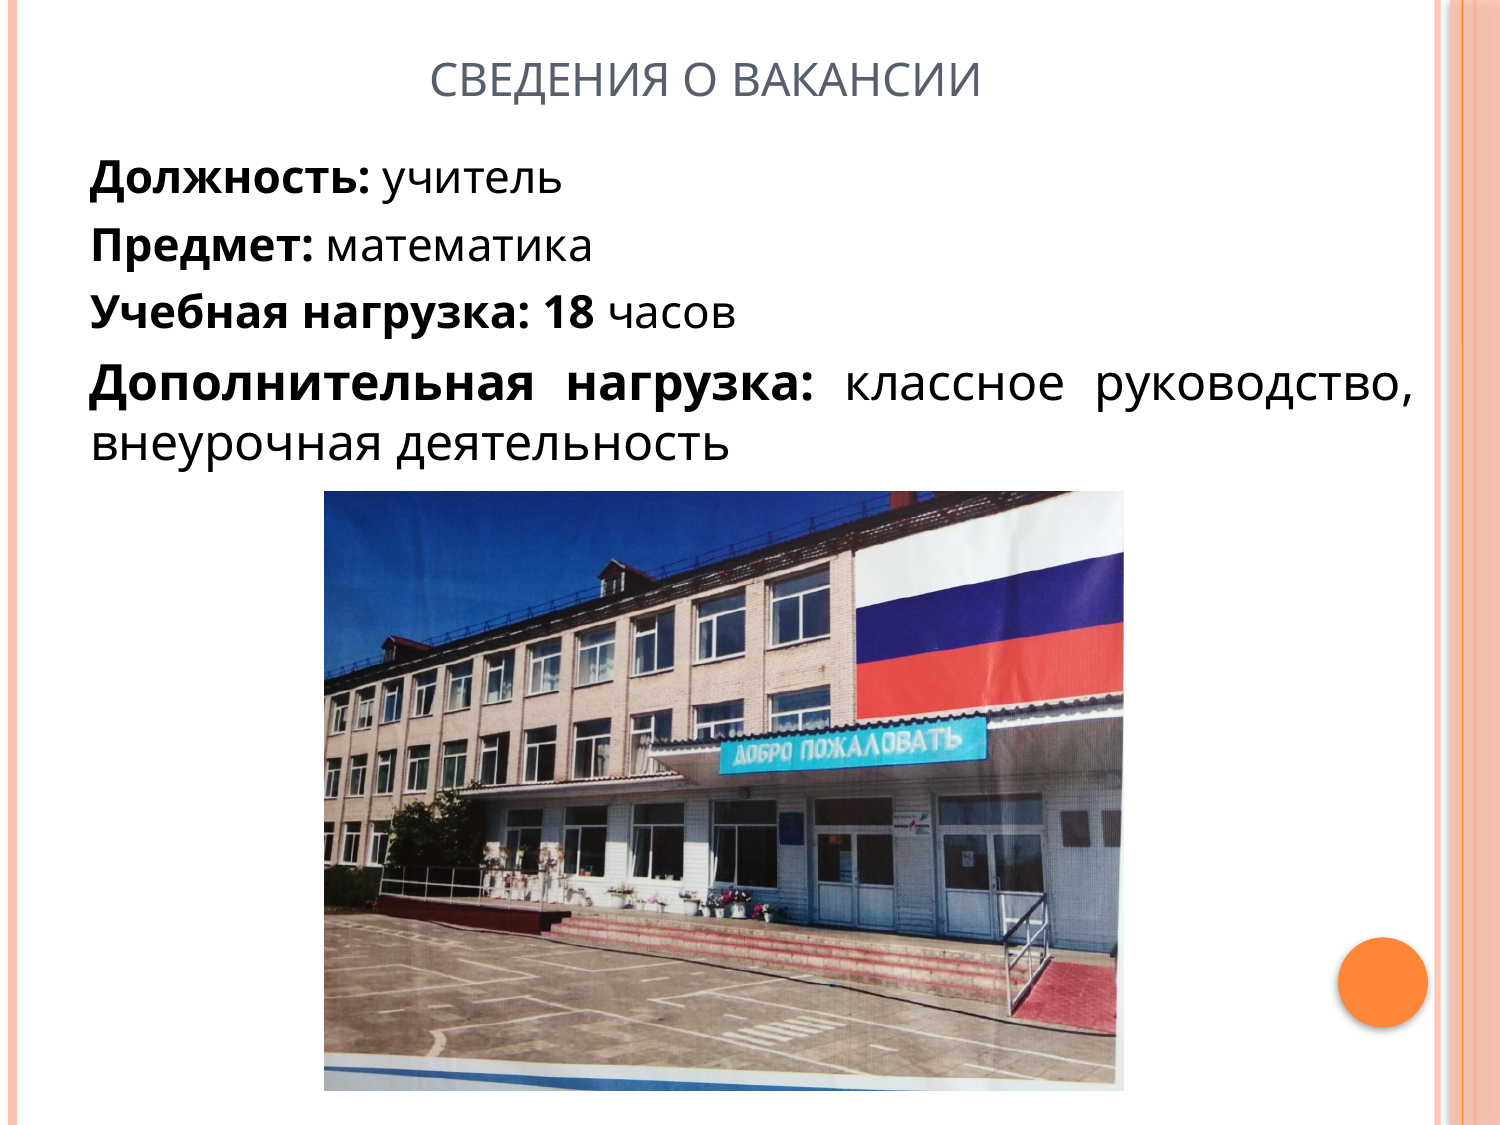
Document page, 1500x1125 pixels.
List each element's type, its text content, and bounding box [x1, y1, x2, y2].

list Должность: учитель Предмет: математика Учебная нагрузка: 18 часов Дополнительная нагрузка: классное руководство, внеурочная деятельность [75, 140, 1430, 480]
picture [324, 491, 1125, 1092]
title Сведения о вакансии [93, 42, 1319, 114]
